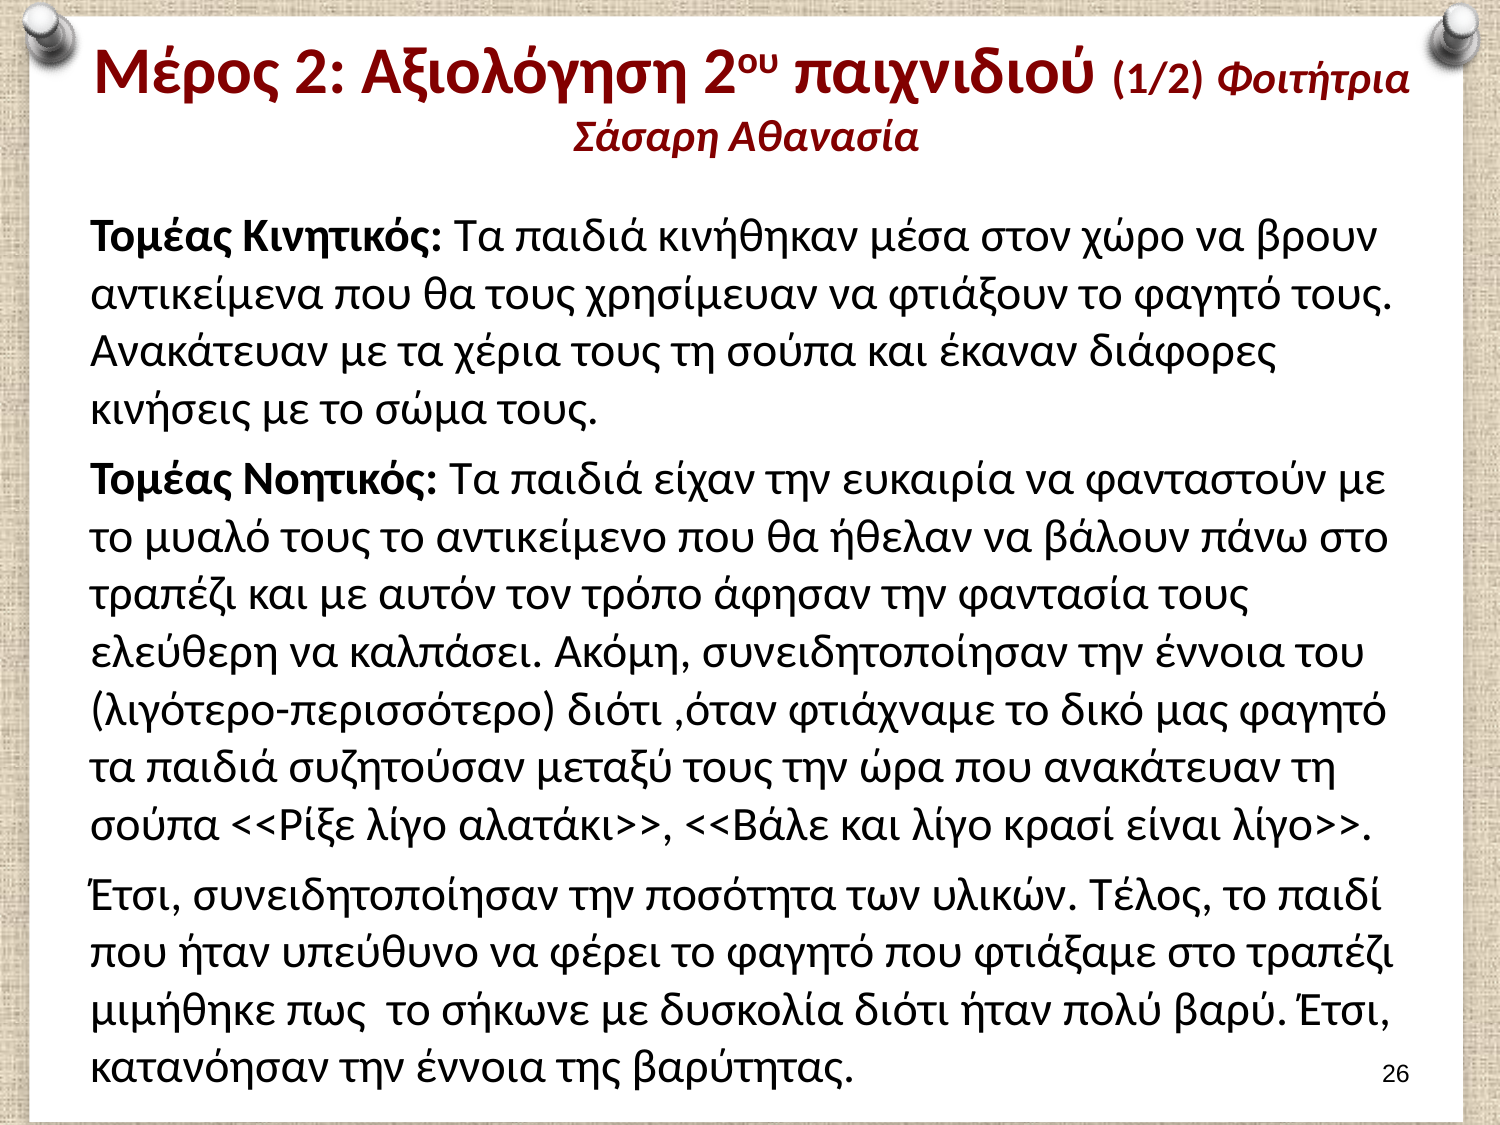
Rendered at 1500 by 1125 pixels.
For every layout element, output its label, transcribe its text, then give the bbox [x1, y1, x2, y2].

slide_number 25 [1074, 1042, 1425, 1103]
list Τομέας Κινητικός: Τα παιδιά κινήθηκαν μέσα στον χώρο να βρουν αντικείμενα που θα τους χρησίμευαν να φτιάξουν το φαγητό τους. Ανακάτευαν με τα χέρια τους τη σούπα και έκαναν διάφορες κινήσεις με το σώμα τους. Τομέας Νοητικός: Τα παιδιά είχαν την ευκαιρία να φανταστούν με το μυαλό τους το αντικείμενο που θα ήθελαν να βάλουν πάνω στο τραπέζι και με αυτόν τον τρόπο άφησαν την φαντασία τους ελεύθερη να καλπάσει. Ακόμη, συνειδητοποίησαν την έννοια του (λιγότερο-περισσότερο) διότι ,όταν φτιάχναμε το δικό μας φαγητό τα παιδιά συζητούσαν μεταξύ τους την ώρα που ανακάτευαν τη σούπα <<Ρίξε λίγο αλατάκι>>, <<Βάλε και λίγο κρασί είναι λίγο>>. Έτσι, συνειδητοποίησαν την ποσότητα των υλικών. Τέλος, το παιδί που ήταν υπεύθυνο να φέρει το φαγητό που φτιάξαμε στο τραπέζι μιμήθηκε πως το σήκωνε με δυσκολία διότι ήταν πολύ βαρύ. Έτσι, κατανόησαν την έννοια της βαρύτητας. [75, 196, 1425, 1125]
picture [0, 0, 1500, 1125]
title Μέρος 2: Αξιολόγηση 2ου παιχνιδιού (1/2) Φοιτήτρια Σάσαρη Αθανασία [76, 19, 1427, 169]
